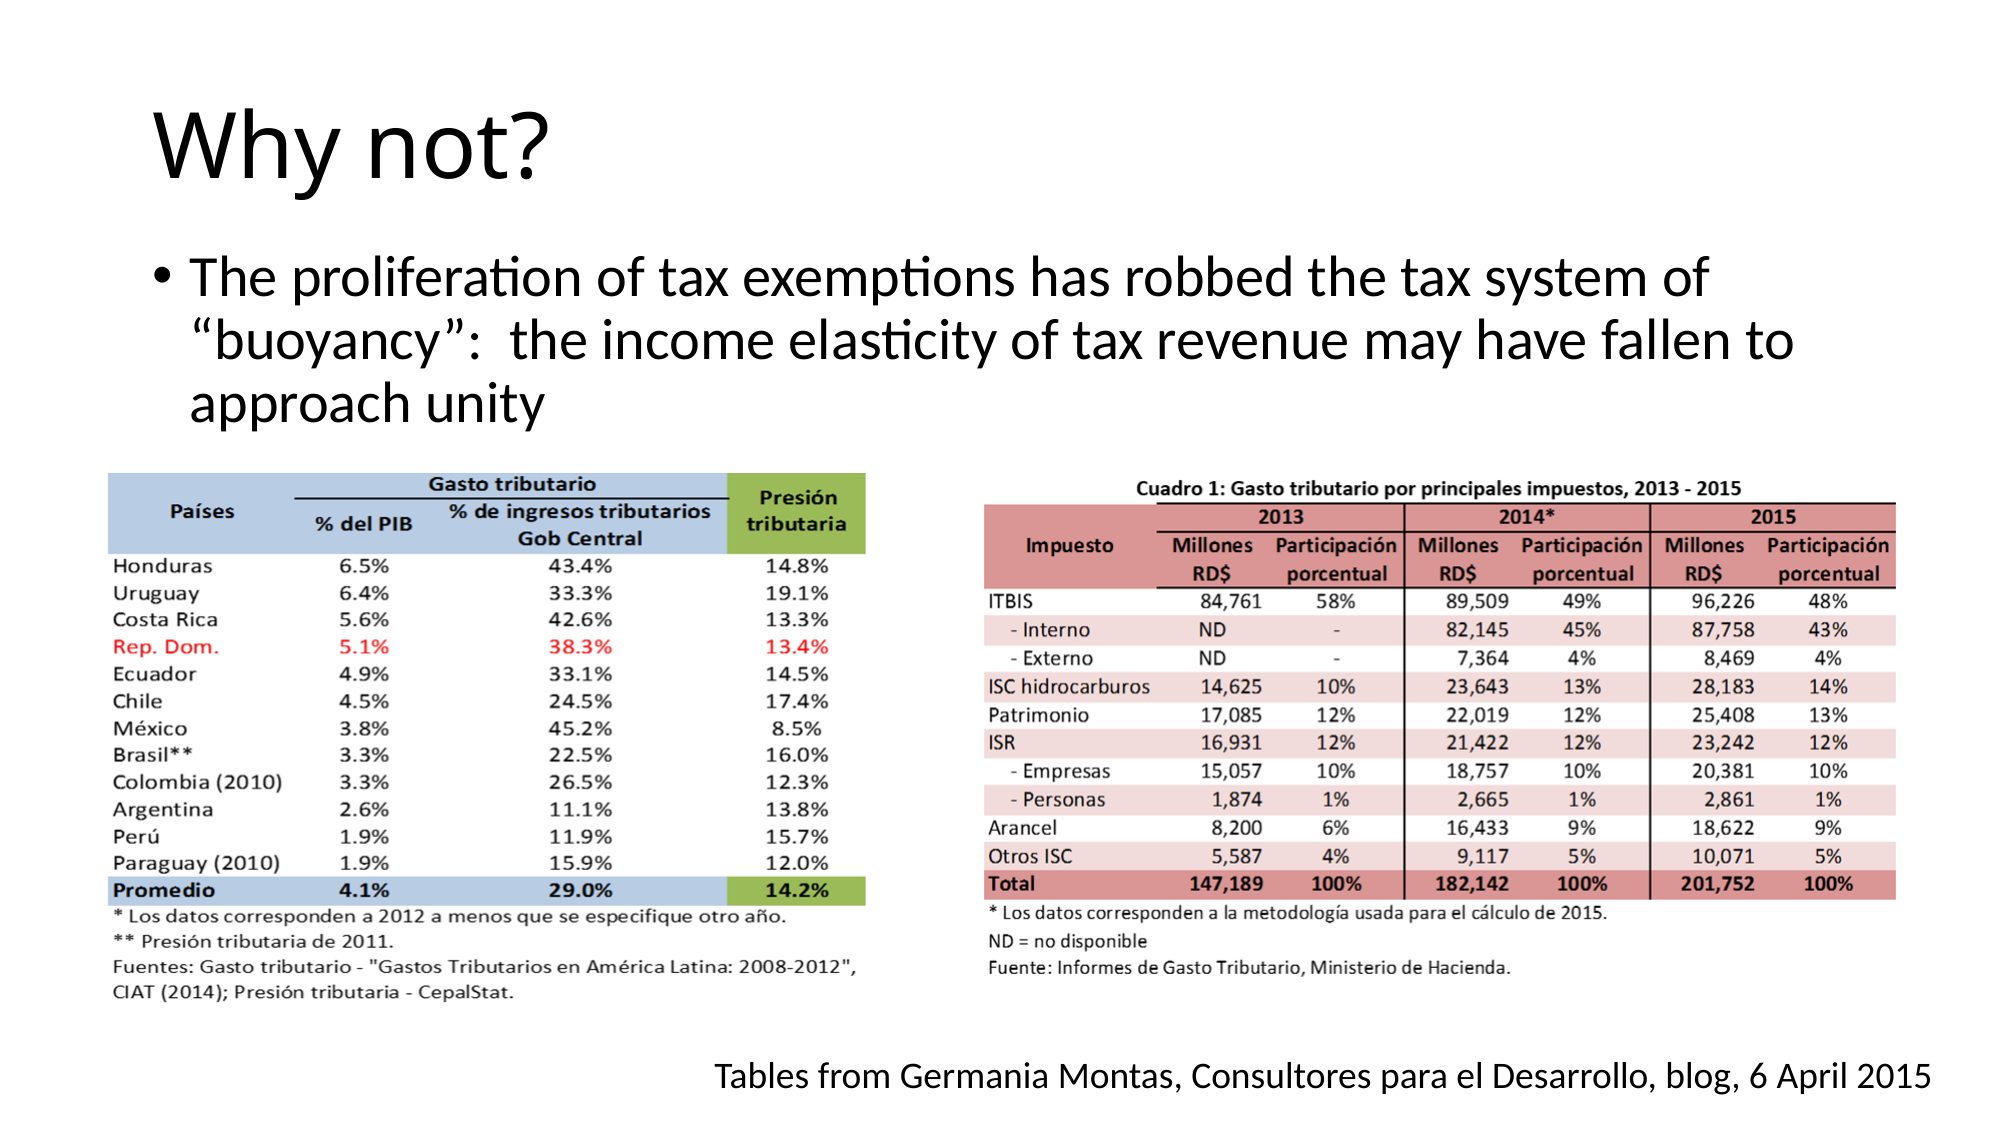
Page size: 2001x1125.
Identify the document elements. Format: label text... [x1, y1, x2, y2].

list The proliferation of tax exemptions has robbed the tax system of “buoyancy”: the income elasticity of tax revenue may have fallen to approach unity [137, 238, 1863, 1014]
picture [977, 473, 1903, 983]
title Why not? [137, 59, 1863, 238]
text_box Tables from Germania Montas, Consultores para el Desarrollo, blog, 6 April 2015 [699, 1043, 1949, 1104]
picture [68, 473, 909, 1014]
